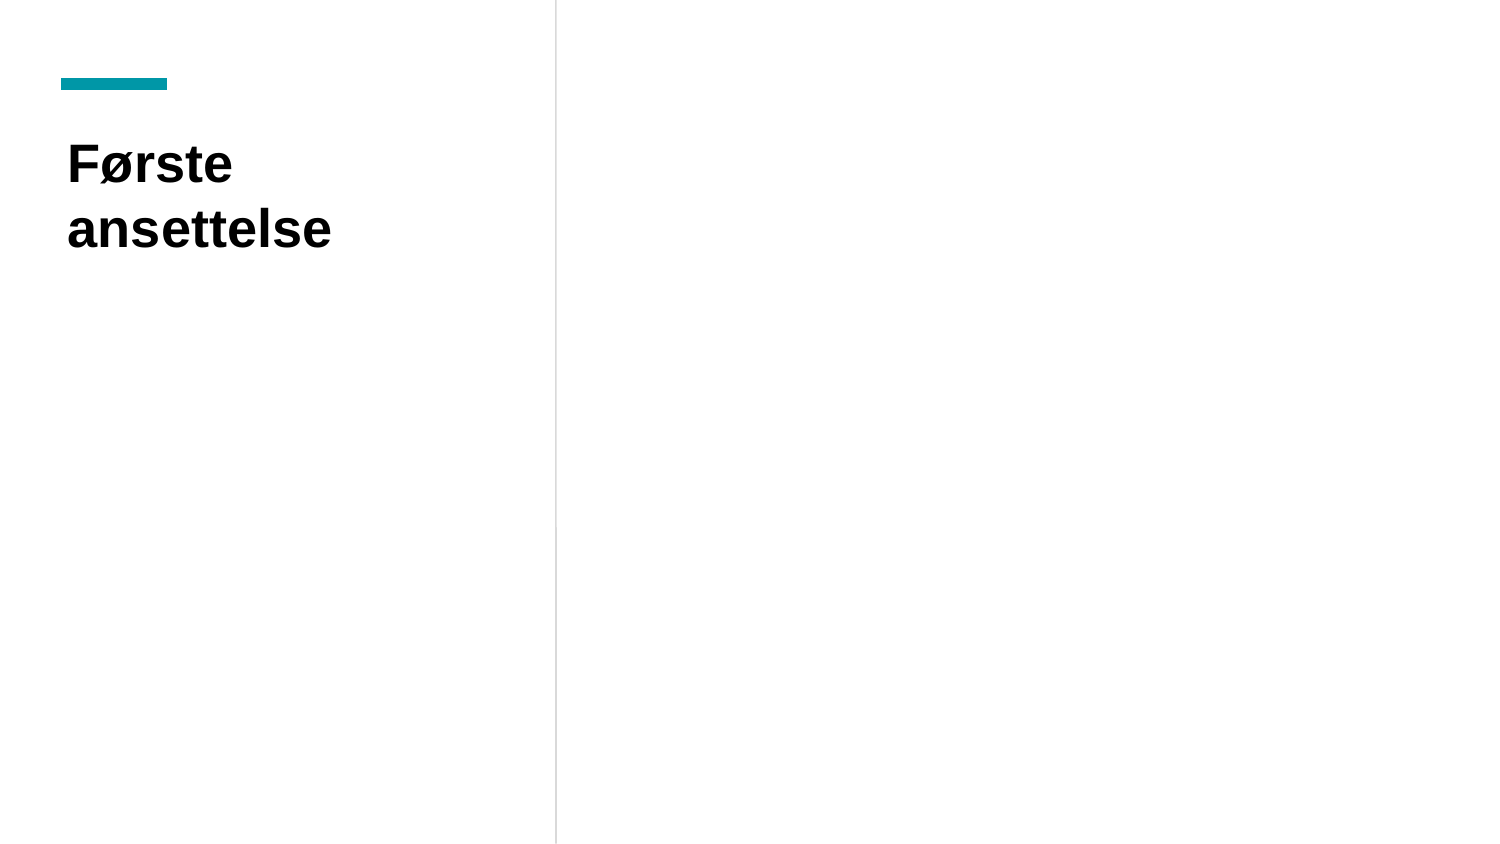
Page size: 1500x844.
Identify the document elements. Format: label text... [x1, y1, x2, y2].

title Første ansettelse [52, 113, 488, 407]
